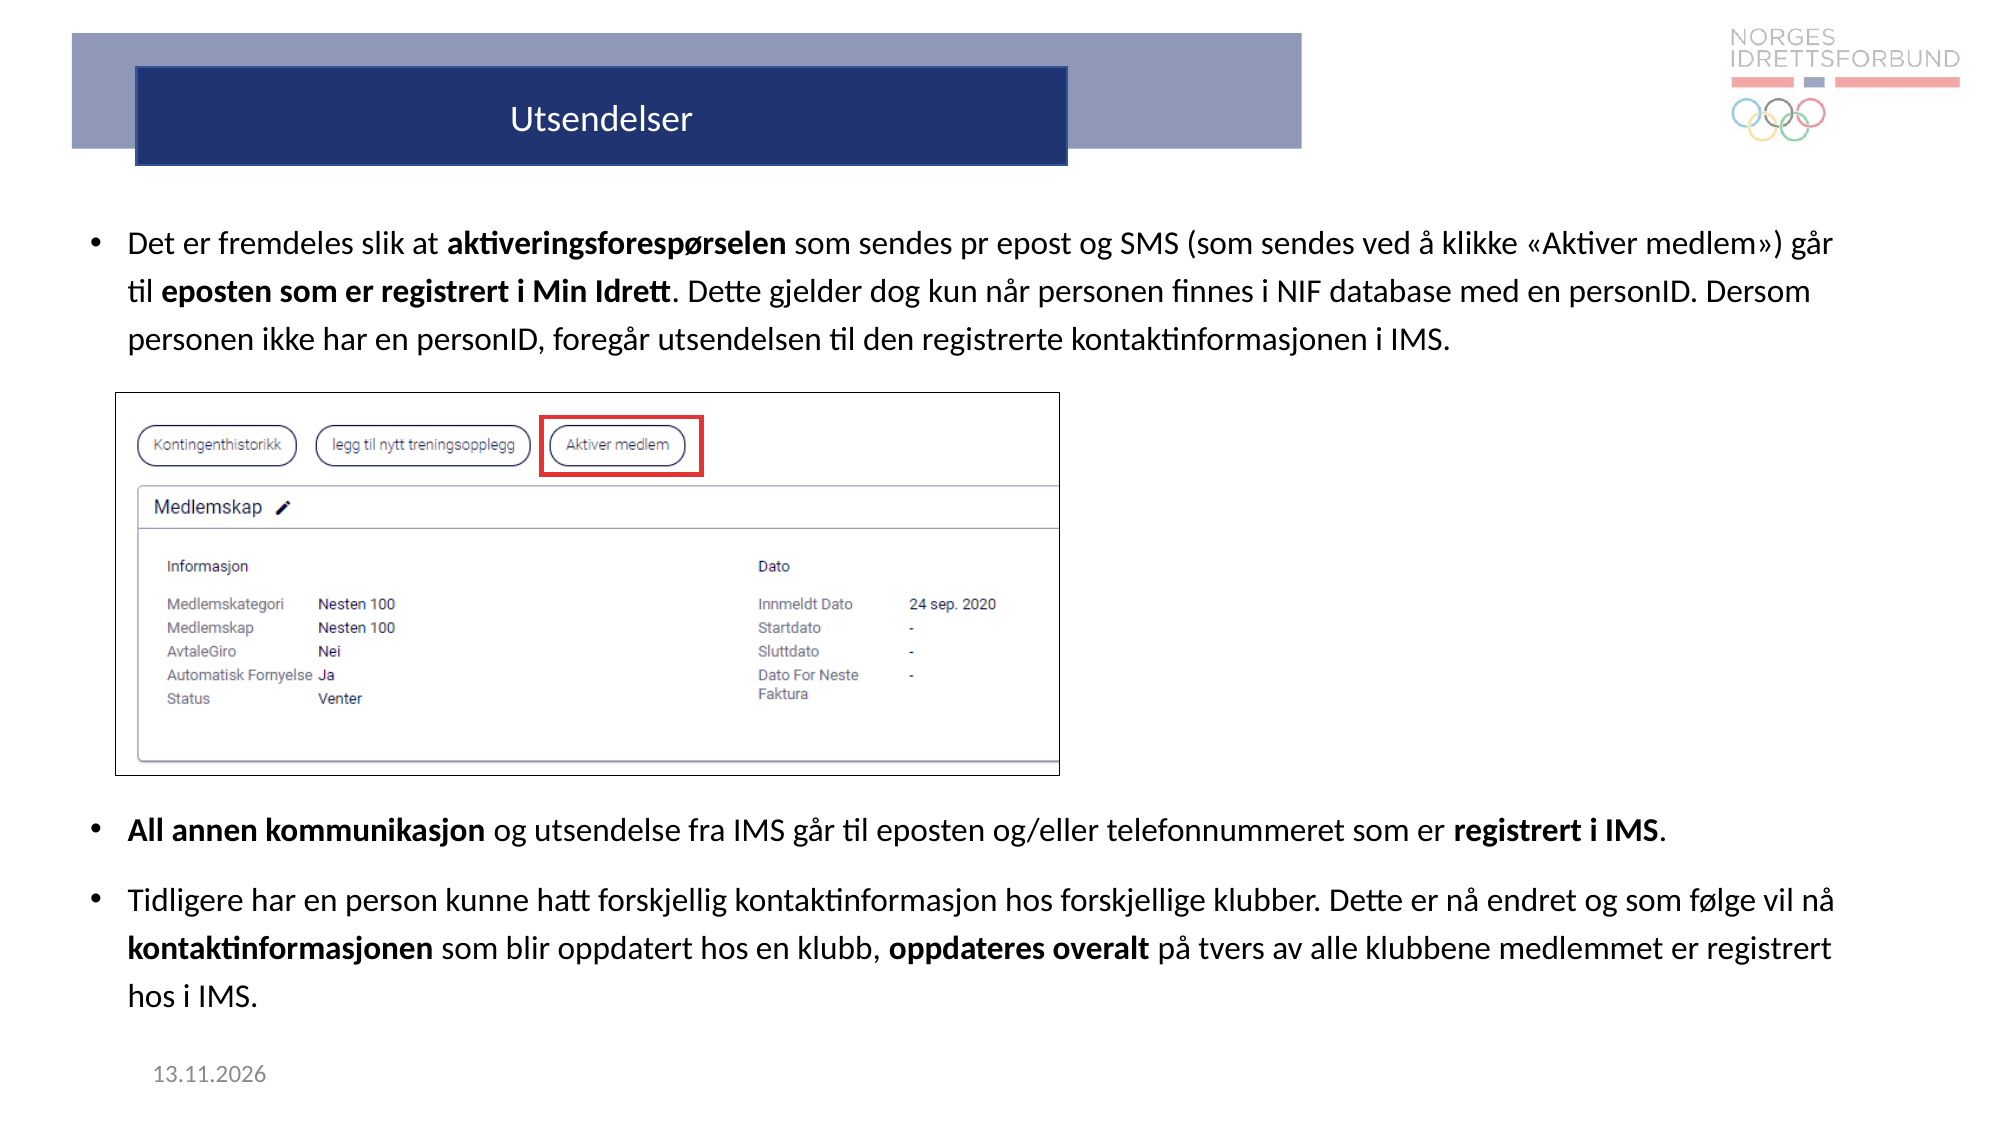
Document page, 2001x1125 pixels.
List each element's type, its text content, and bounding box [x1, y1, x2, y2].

picture [115, 392, 1060, 776]
text_box Utsendelser [135, 66, 1068, 166]
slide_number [137, 1042, 588, 1103]
list Det er fremdeles slik at aktiveringsforespørselen som sendes pr epost og SMS (som sendes ved å klikke «Aktiver medlem») går til eposten som er registrert i Min Idrett. Dette gjelder dog kun når personen finnes i NIF database med en personID. Dersom personen ikke har en personID, foregår utsendelsen til den registrerte kontaktinformasjonen i IMS. All annen kommunikasjon og utsendelse fra IMS går til eposten og/eller telefonnummeret som er registrert i IMS. Tidligere har en person kunne hatt forskjellig kontaktinformasjon hos forskjellige klubber. Dette er nå endret og som følge vil nå kontaktinformasjonen som blir oppdatert hos en klubb, oppdateres overalt på tvers av alle klubbene medlemmet er registrert hos i IMS. [0, 206, 1854, 986]
text_box [71, 32, 1303, 150]
